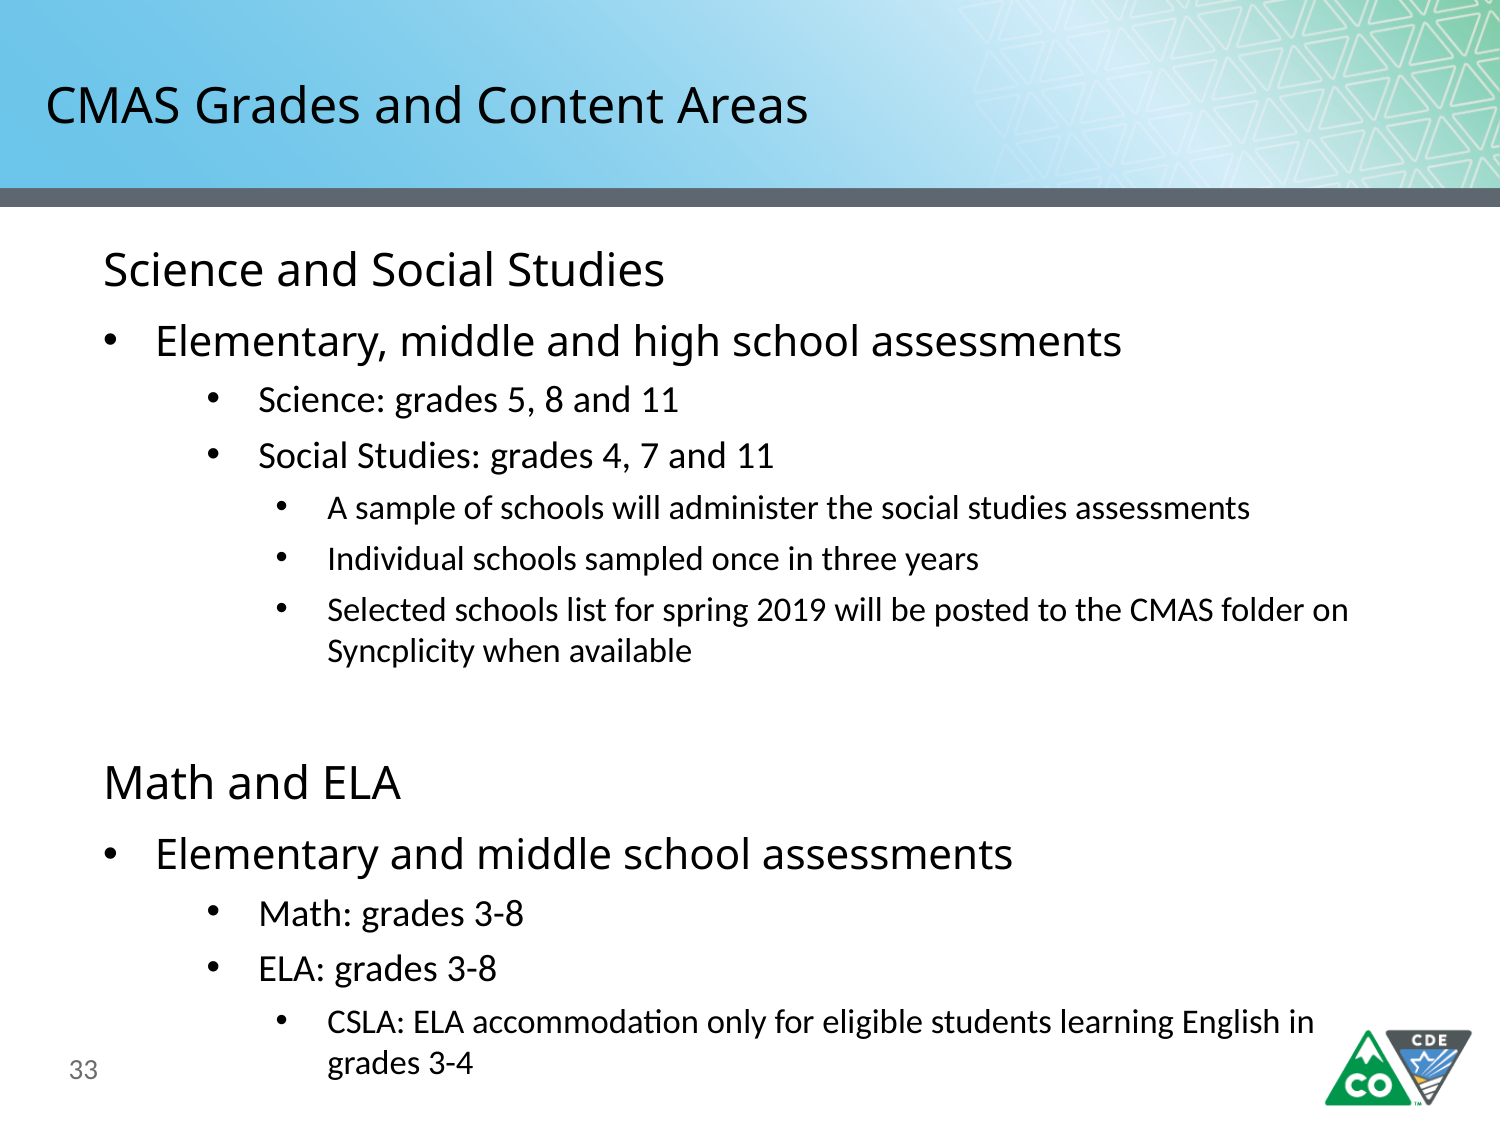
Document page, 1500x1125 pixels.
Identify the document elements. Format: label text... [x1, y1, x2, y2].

slide_number 33 [45, 1042, 122, 1103]
list Science and Social Studies Elementary, middle and high school assessments Science: grades 5, 8 and 11 Social Studies: grades 4, 7 and 11 A sample of schools will administer the social studies assessments Individual schools sampled once in three years Selected schools list for spring 2019 will be posted to the CMAS folder on Syncplicity when available Math and ELA Elementary and middle school assessments Math: grades 3-8 ELA: grades 3-8 CSLA: ELA accommodation only for eligible students learning English in grades 3-4 [103, 239, 1397, 1083]
picture [1312, 1021, 1482, 1113]
picture [0, 0, 1500, 207]
title CMAS Grades and Content Areas [45, 45, 1339, 162]
